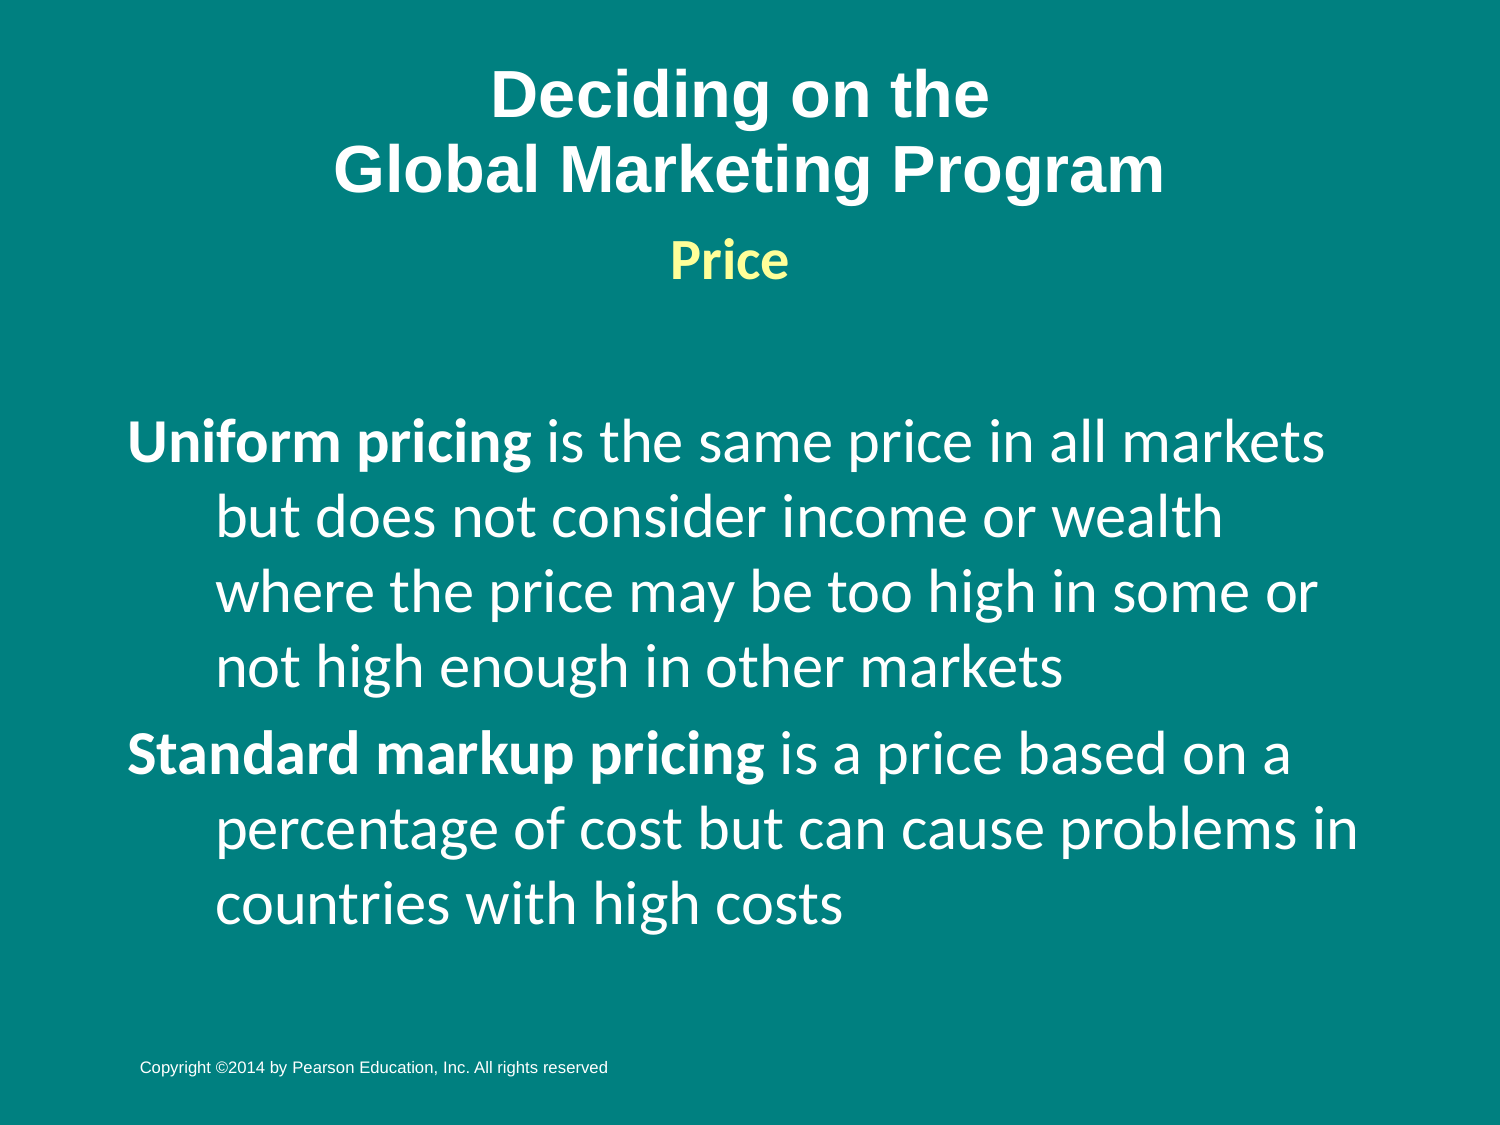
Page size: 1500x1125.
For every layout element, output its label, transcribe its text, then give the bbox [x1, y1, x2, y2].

text_box Copyright ©2014 by Pearson Education, Inc. All rights reserved [124, 1049, 813, 1085]
title Deciding on the Global Marketing Program [112, 37, 1388, 226]
list Uniform pricing is the same price in all markets but does not consider income or wealth where the price may be too high in some or not high enough in other markets Standard markup pricing is a price based on a percentage of cost but can cause problems in countries with high costs [112, 299, 1388, 1051]
list Price [149, 224, 1326, 288]
